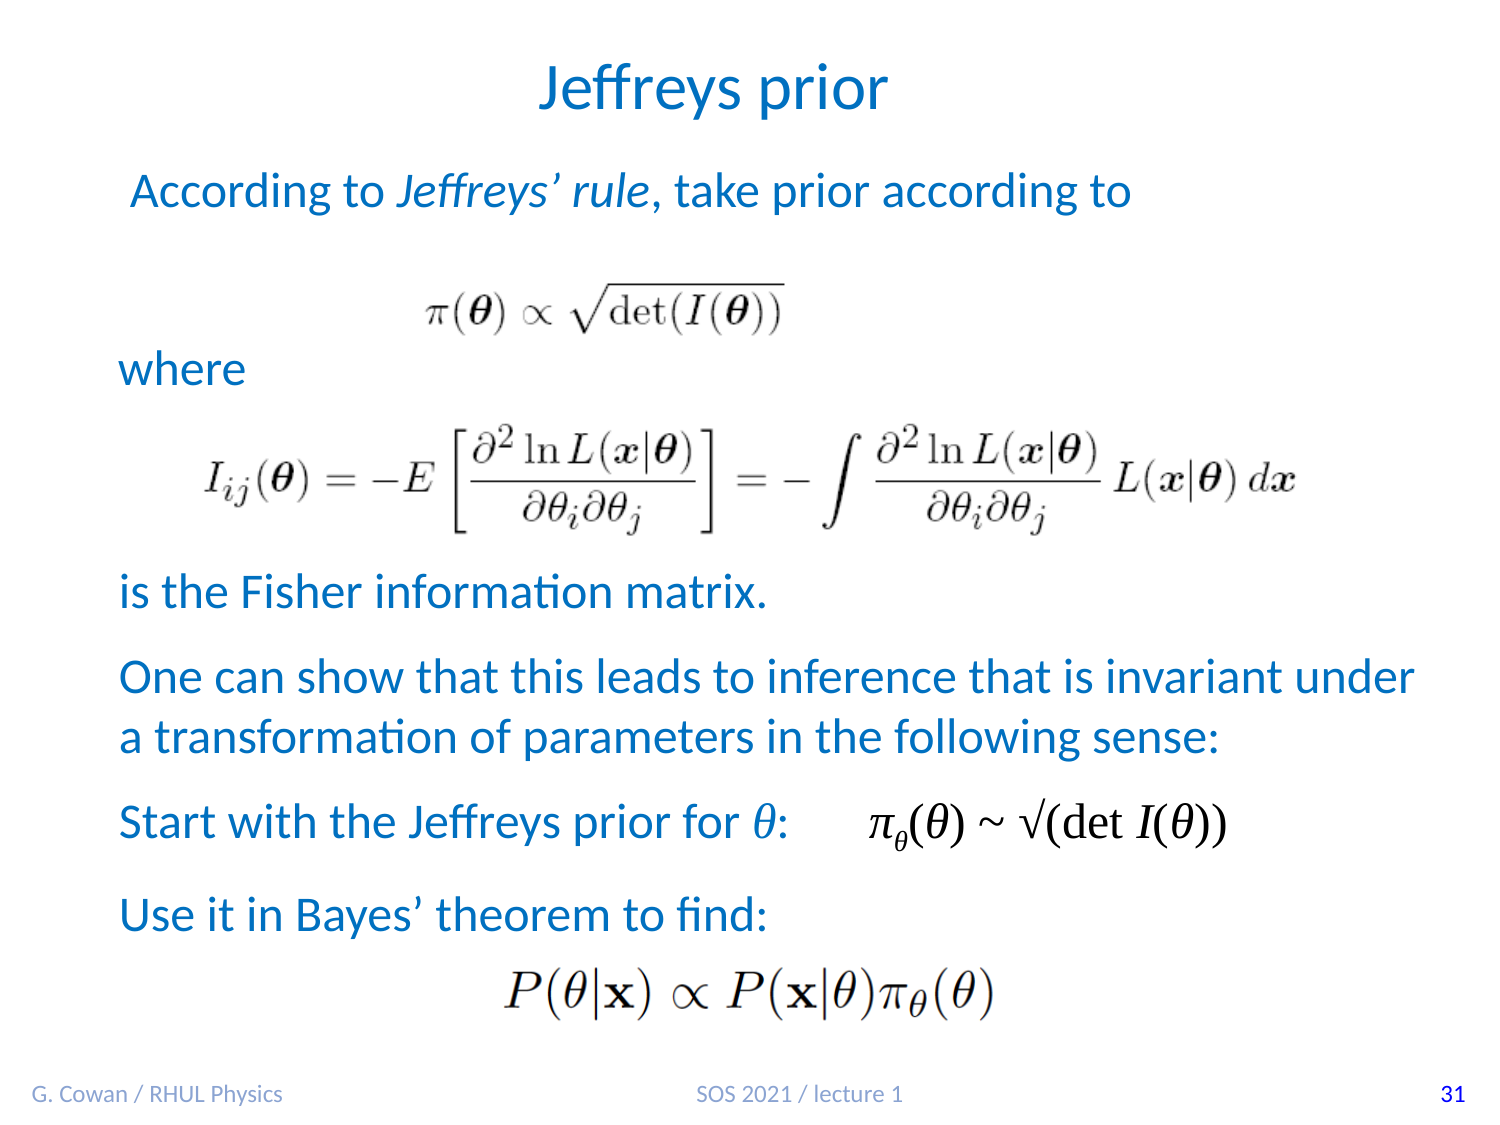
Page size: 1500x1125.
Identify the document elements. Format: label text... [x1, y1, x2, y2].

text_box According to Jeffreys’ rule, take prior according to [115, 149, 1148, 225]
footer SOS 2021 / lecture 1 [338, 1062, 1262, 1123]
text_box Jeffreys prior [57, 41, 1372, 125]
slide_number 31 [1262, 1062, 1481, 1123]
picture [197, 410, 1306, 539]
picture [419, 264, 791, 364]
text_box is the Fisher information matrix. One can show that this leads to inference that is invariant under a transformation of parameters in the following sense: Start with the Jeffreys prior for θ: πθ(θ) ~ √(det I(θ)) Use it in Bayes’ theorem to find: [104, 551, 1432, 950]
text_box where [103, 328, 262, 404]
picture [500, 957, 1002, 1033]
slide_number G. Cowan / RHUL Physics [16, 1062, 338, 1123]
